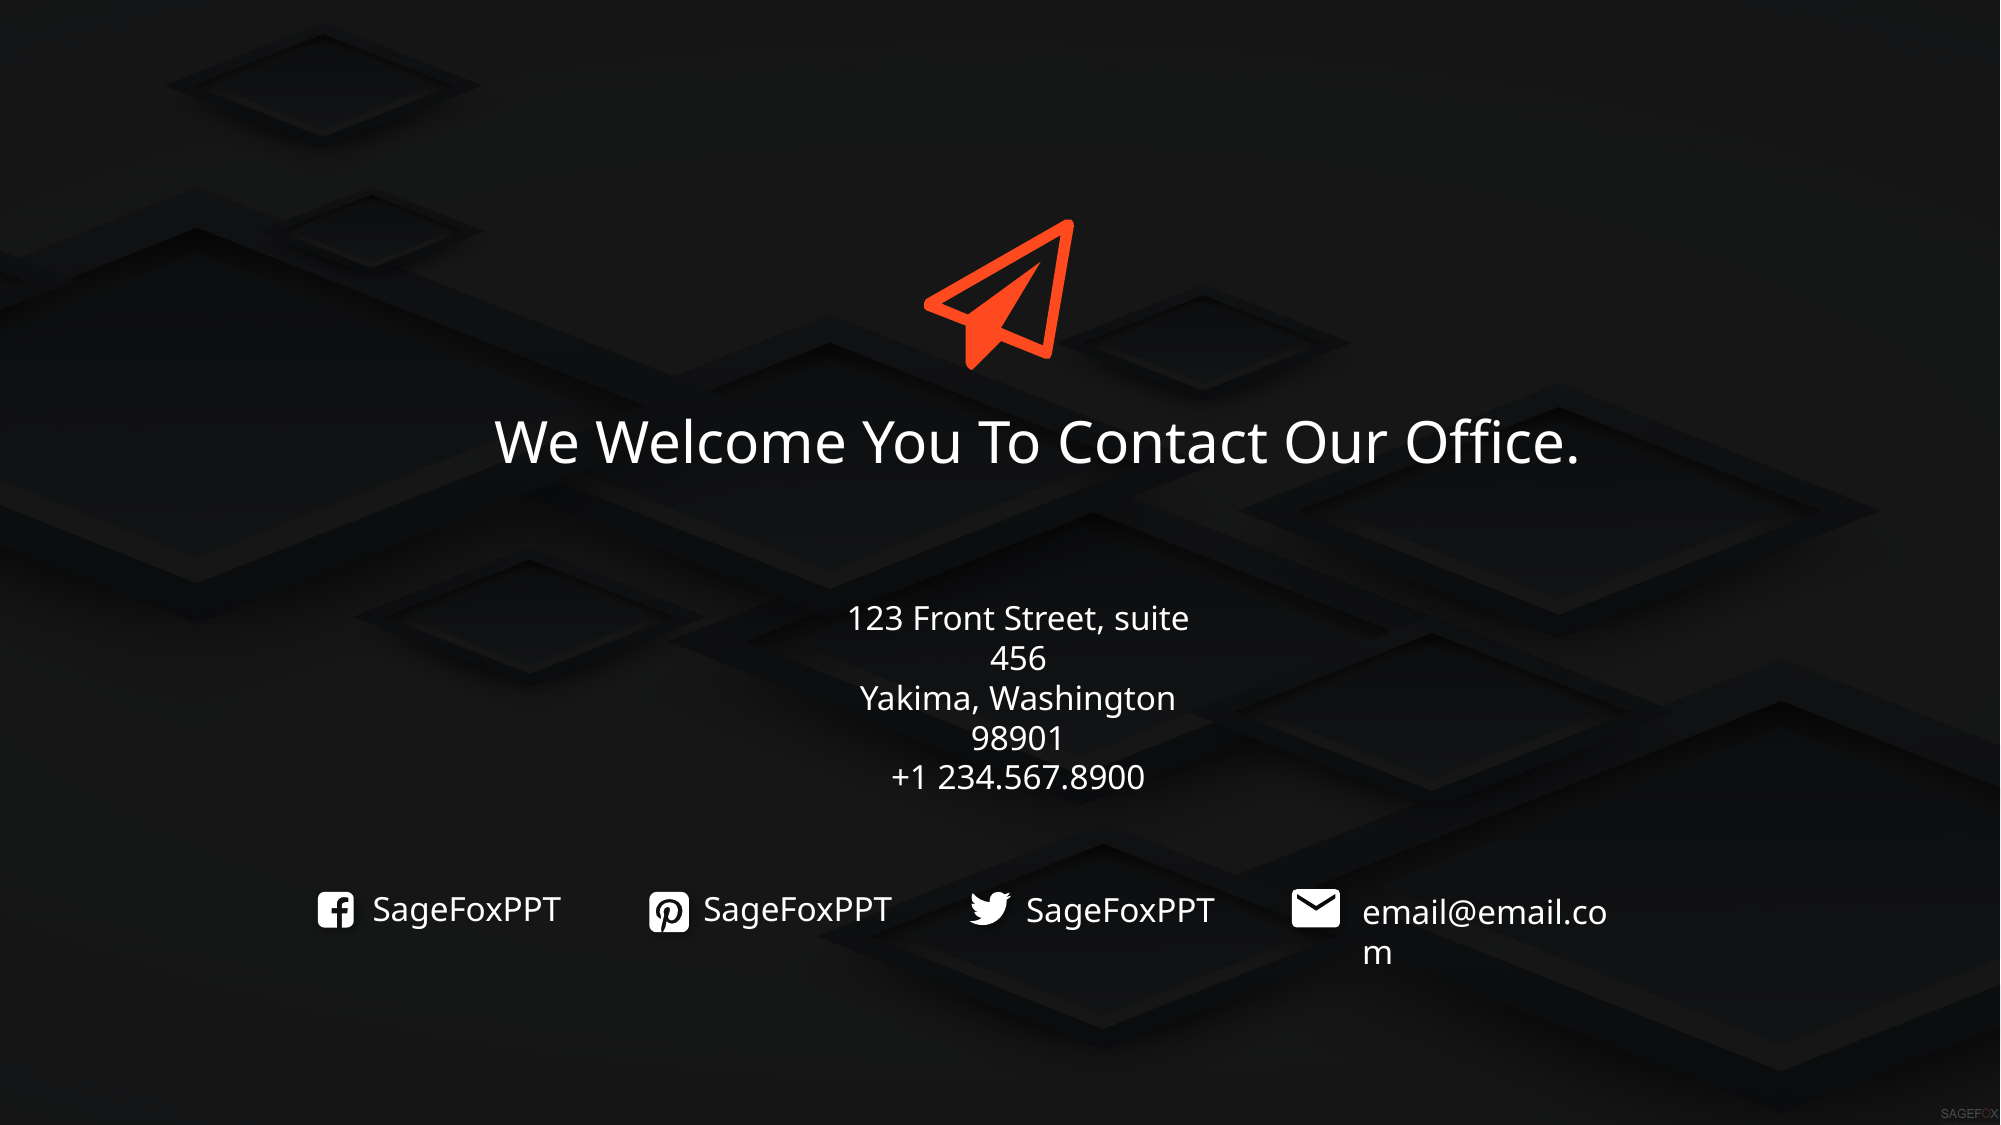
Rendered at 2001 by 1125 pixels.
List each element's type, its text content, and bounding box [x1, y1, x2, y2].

text_box [969, 891, 1011, 926]
text_box [0, 0, 2000, 1125]
text_box [1291, 889, 1340, 928]
text_box SageFoxPPT [357, 880, 598, 936]
text_box 123 Front Street, suite 456 Yakima, Washington 98901 +1 234.567.8900 [808, 589, 1229, 804]
text_box SageFoxPPT [688, 880, 929, 936]
text_box [923, 219, 1074, 370]
text_box [317, 891, 354, 928]
text_box SageFoxPPT [1011, 881, 1252, 937]
text_box [649, 891, 688, 933]
text_box email@email.com [1347, 884, 1649, 979]
text_box We Welcome You To Contact Our Office. [477, 398, 1598, 483]
